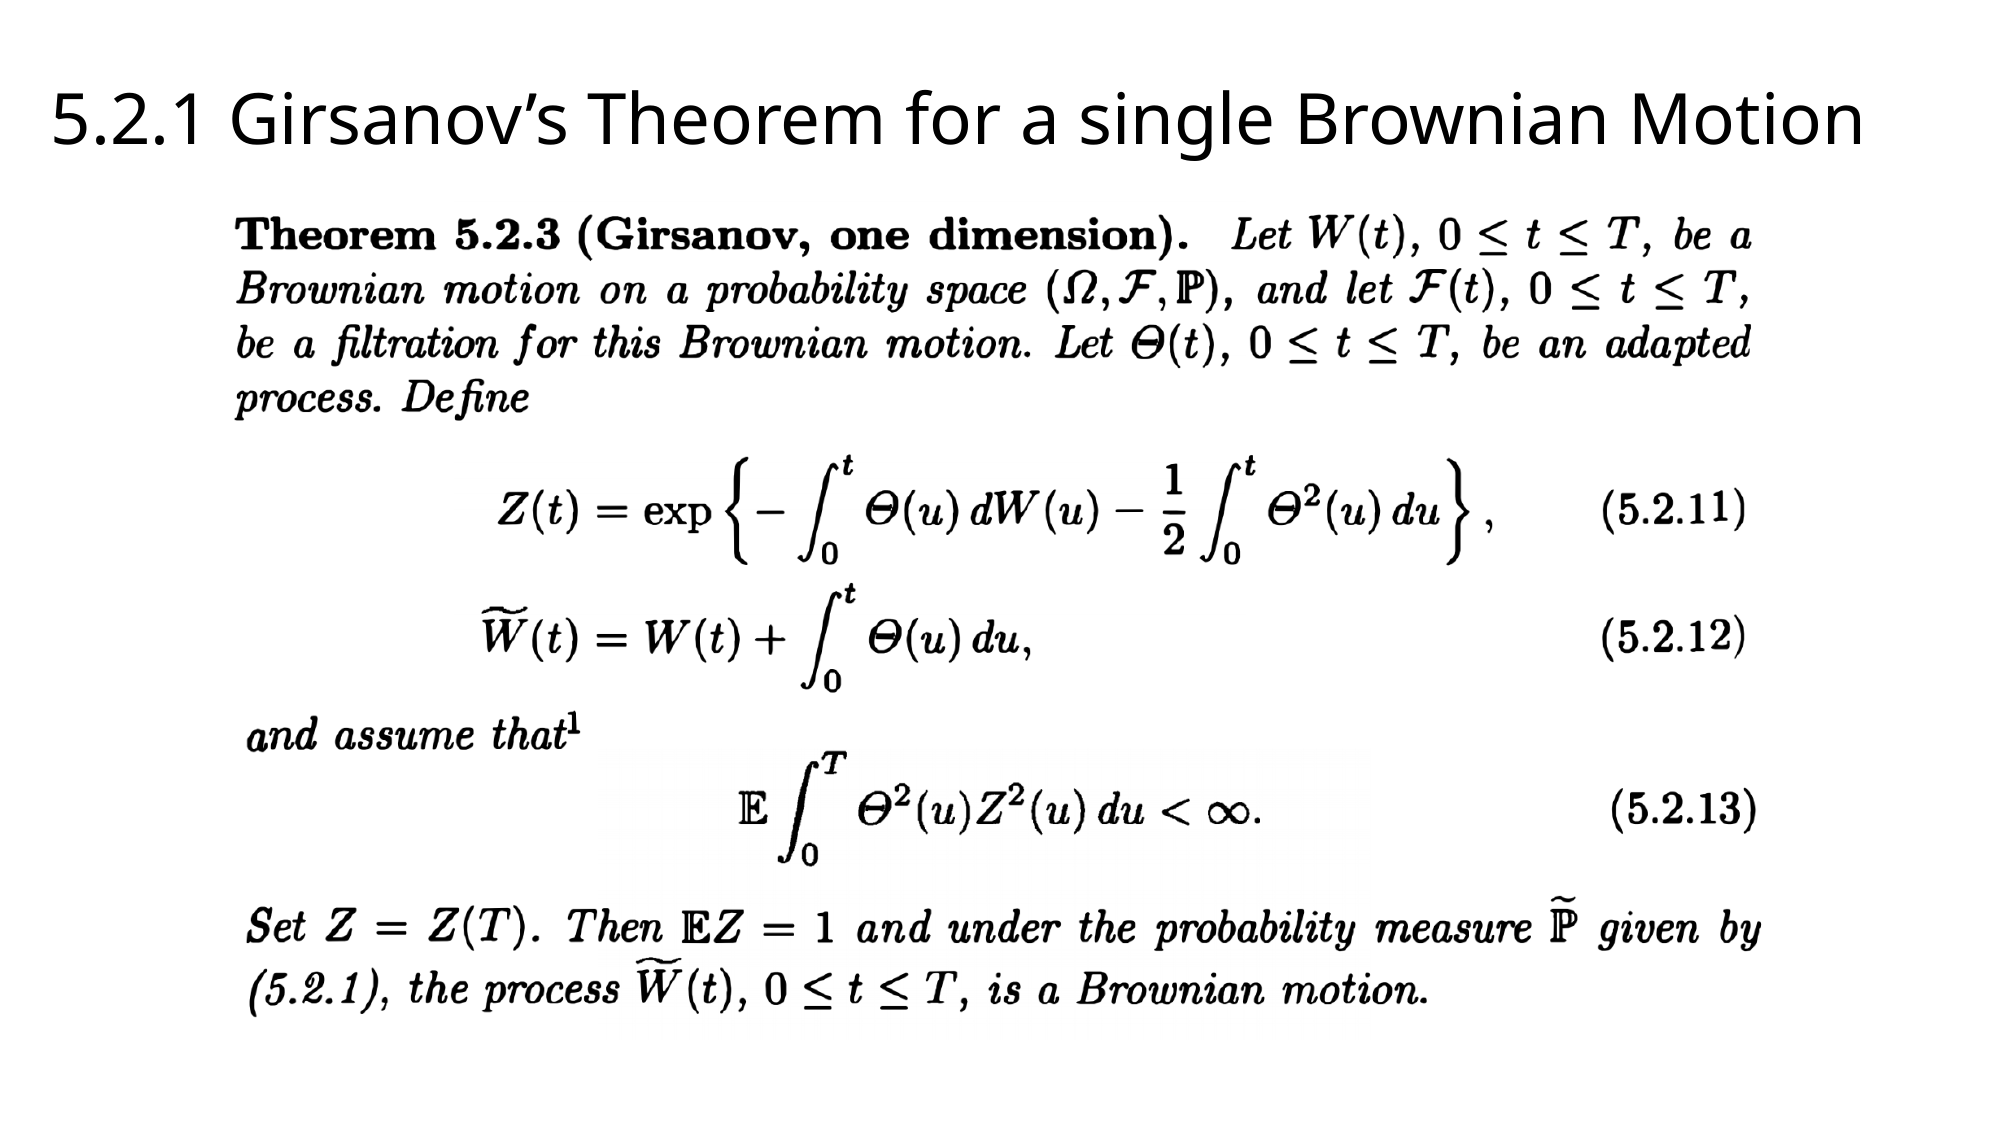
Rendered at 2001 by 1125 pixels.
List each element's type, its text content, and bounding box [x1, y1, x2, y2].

title 5.2.1 Girsanov’s Theorem for a single Brownian Motion [35, 48, 1965, 195]
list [216, 194, 1784, 723]
picture [230, 699, 1798, 1040]
